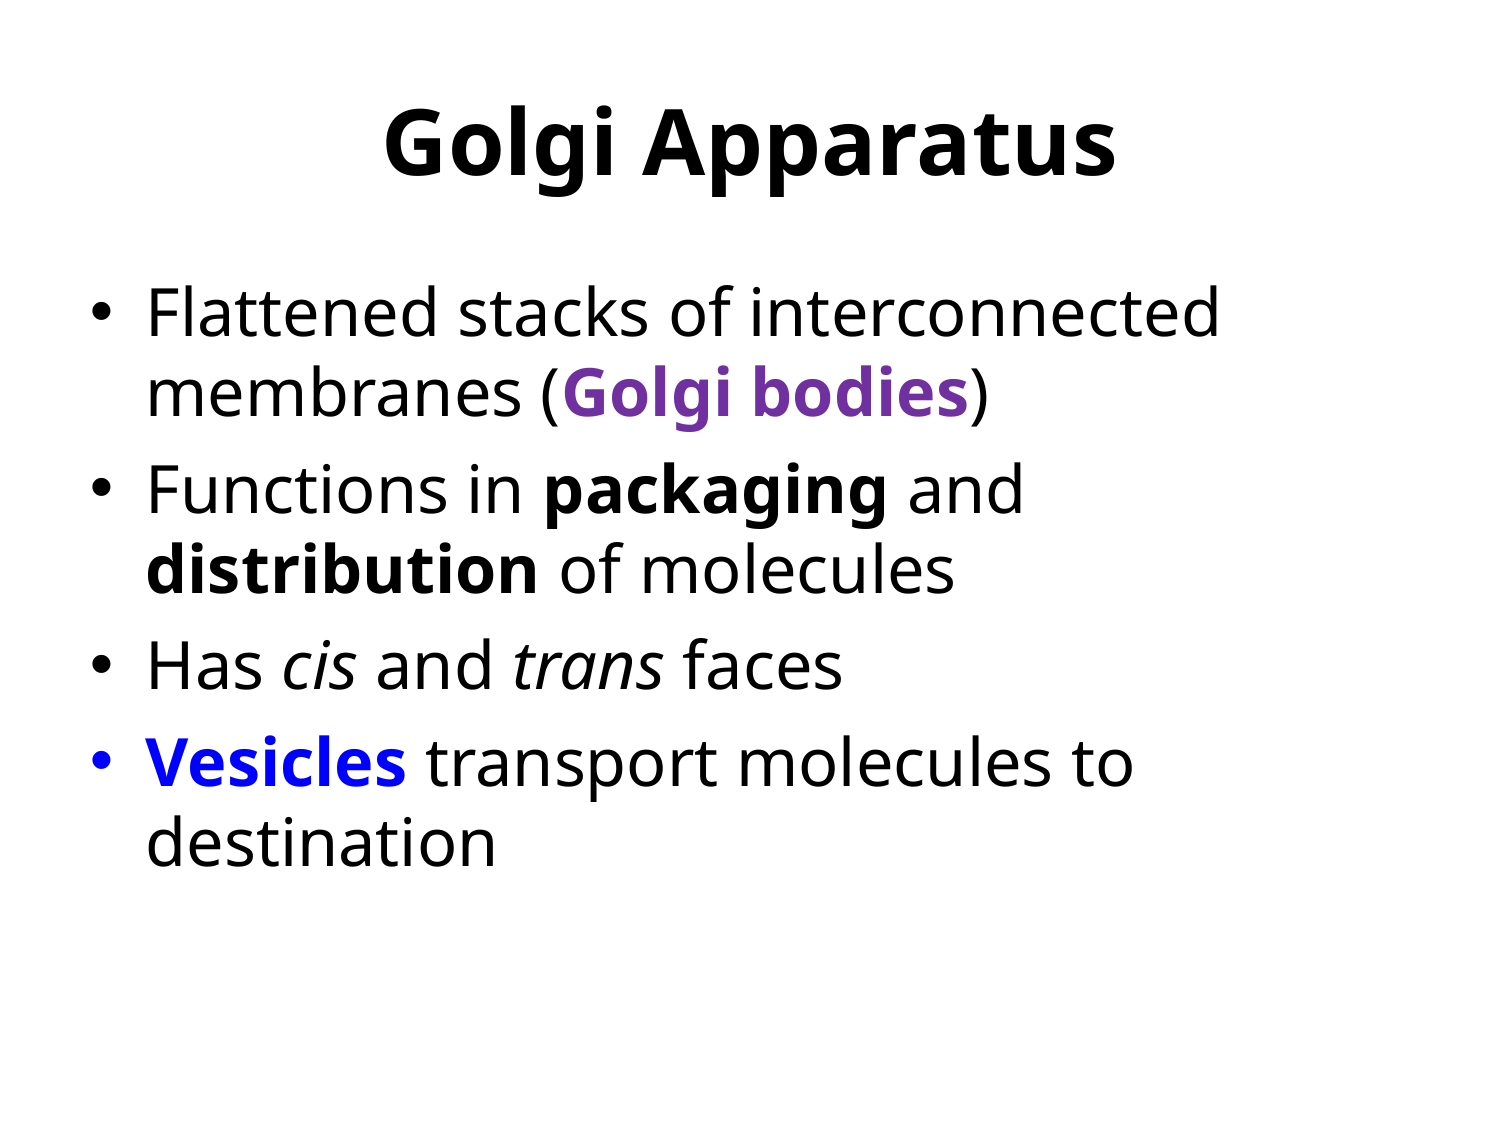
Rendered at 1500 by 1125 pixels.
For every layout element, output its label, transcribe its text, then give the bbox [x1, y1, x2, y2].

text_box Golgi Apparatus [74, 45, 1425, 233]
text_box Flattened stacks of interconnected membranes (Golgi bodies) Functions in packaging and distribution of molecules Has cis and trans faces Vesicles transport molecules to destination [74, 262, 1425, 1064]
